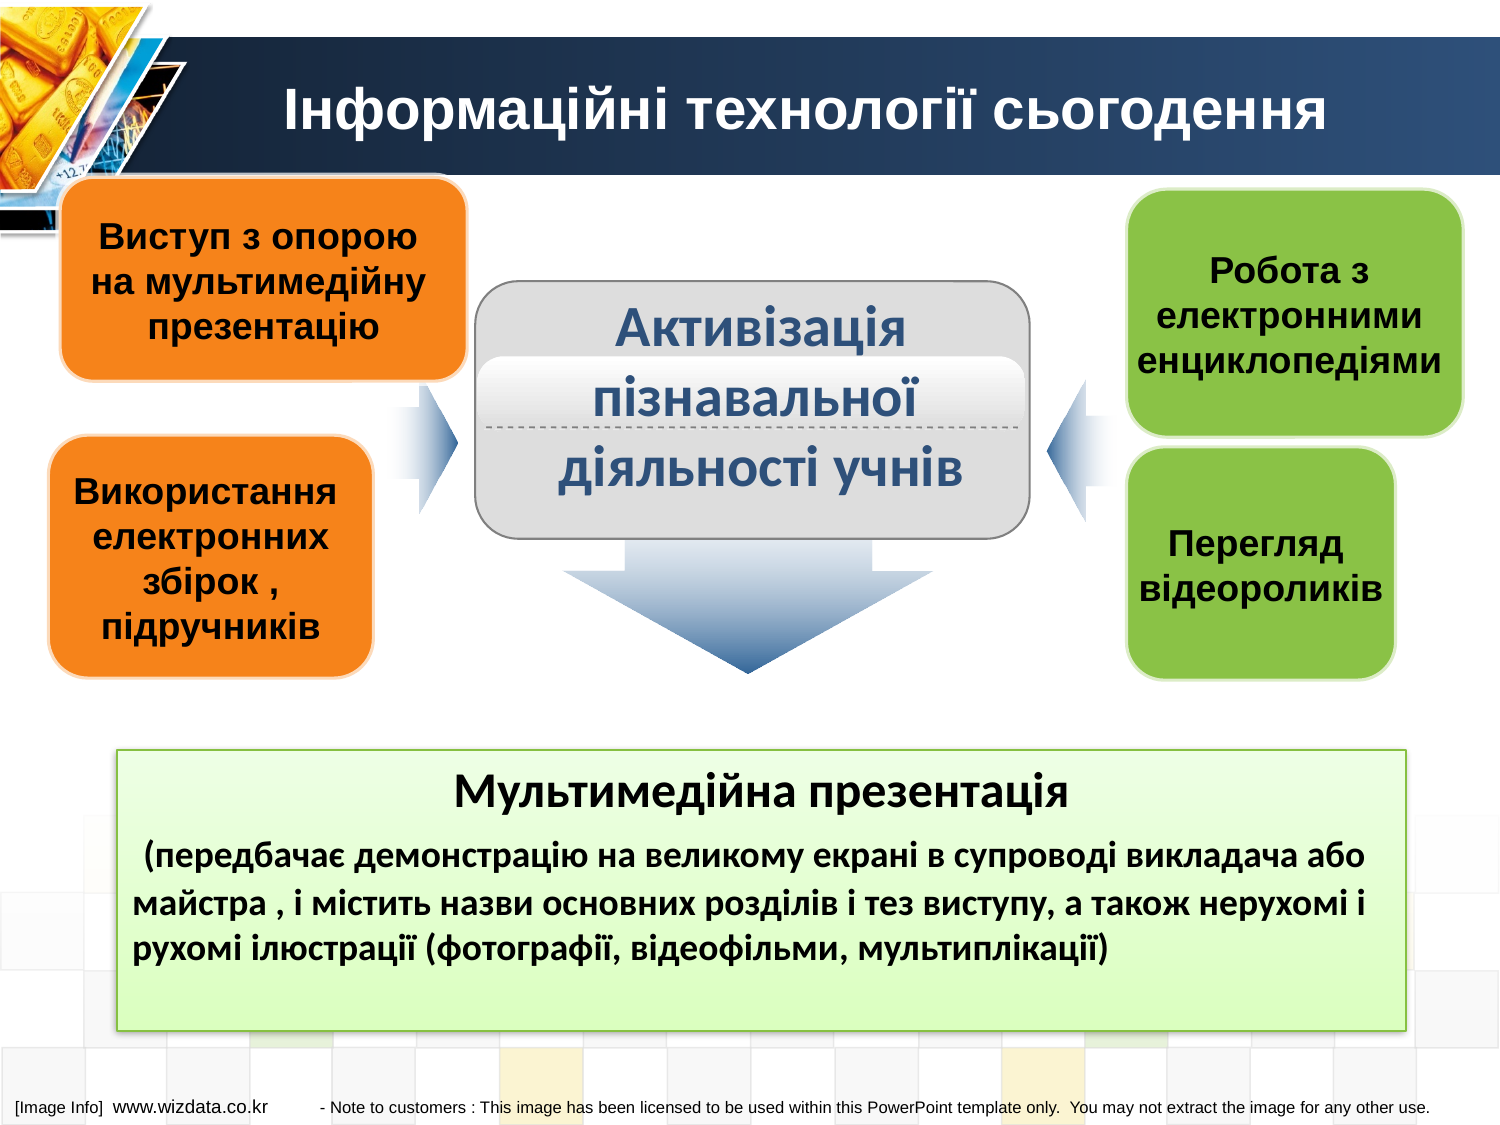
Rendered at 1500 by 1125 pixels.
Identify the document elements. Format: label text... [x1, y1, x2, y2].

text_box Активізація пізнавальної діяльності учнів [468, 281, 1055, 506]
text_box [562, 539, 934, 674]
title Інформаційні технології сьогодення [199, 37, 1413, 176]
text_box Використання електронних збірок , підручників [46, 433, 375, 680]
picture [0, 0, 190, 243]
text_box Виступ з опорою на мультимедійну презентацію [58, 175, 469, 383]
text_box Перегляд відеороликів [1124, 445, 1398, 682]
text_box [123, 346, 352, 407]
text_box Робота з електронними енциклопедіями [1125, 187, 1465, 439]
text_box Мультимедійна презентація (передбачає демонстрацію на великому екрані в супроводі викладача або майстра , і містить назви основних розділів і тез виступу, а також нерухомі і рухомі ілюстрації (фотографії, відеофільми, мультиплікації) [116, 749, 1407, 1032]
text_box [476, 506, 1029, 539]
text_box [1055, 379, 1118, 522]
text_box [386, 383, 458, 514]
text_box [Image Info] www.wizdata.co.kr - Note to customers : This image has been licensed to be used within this PowerPoint template only. You may not extract the image for any other use. [0, 1087, 1500, 1125]
